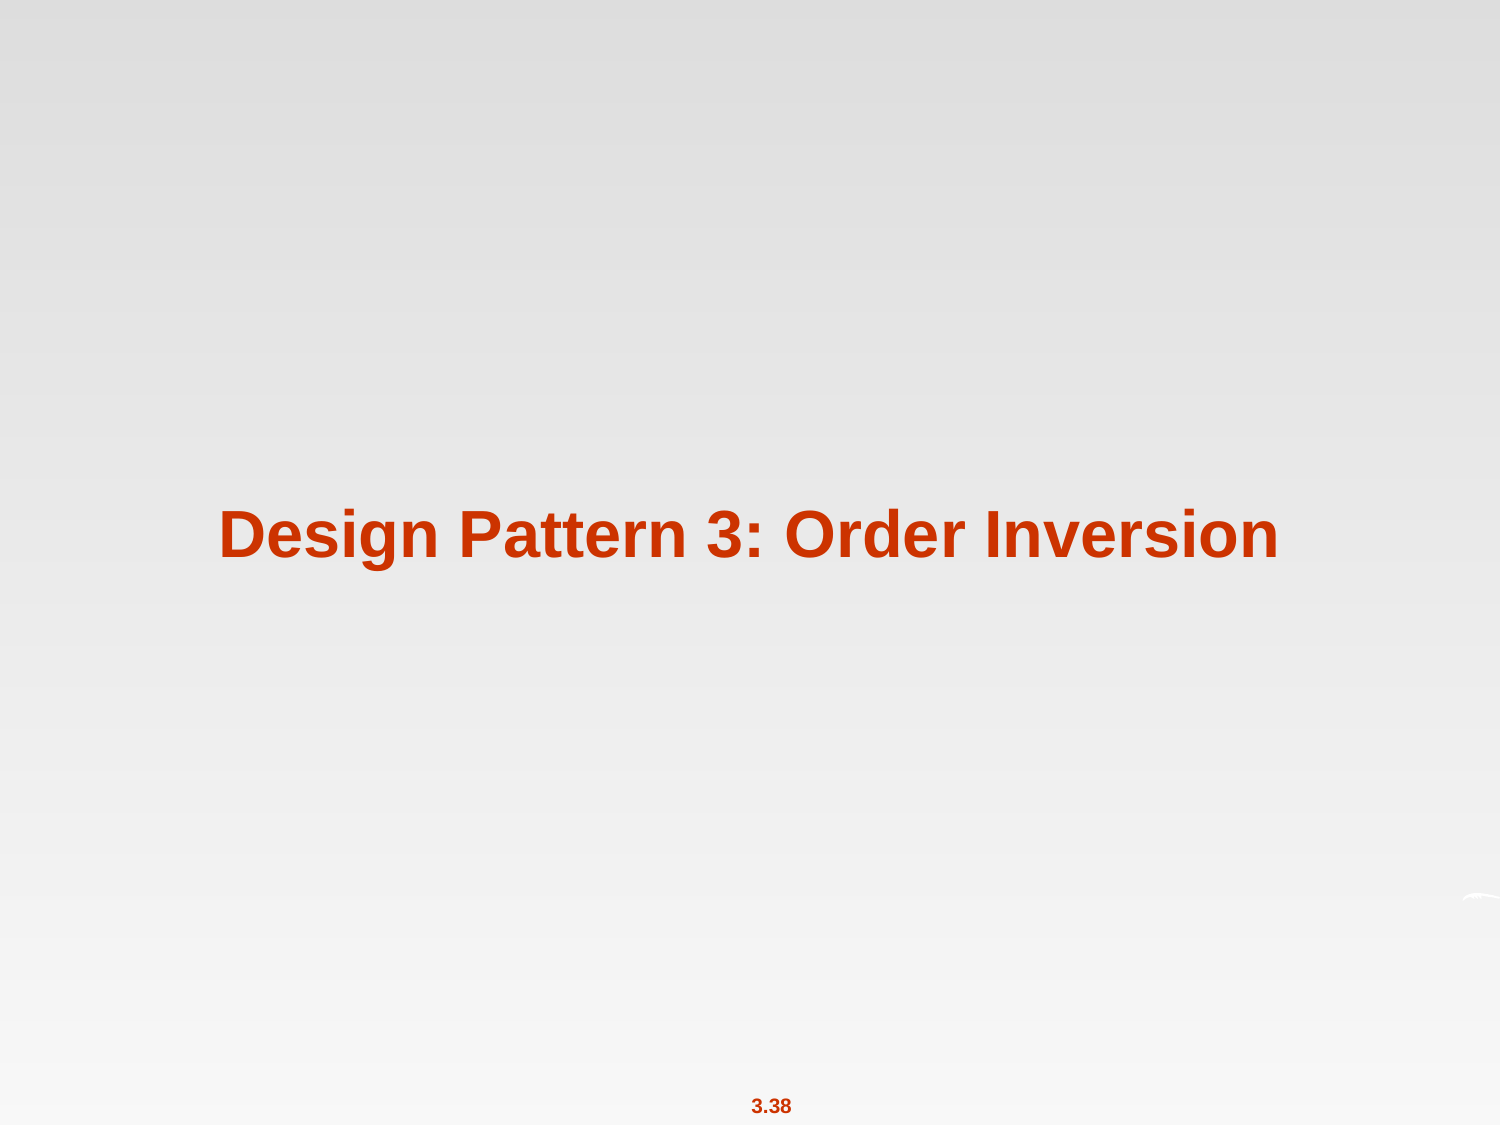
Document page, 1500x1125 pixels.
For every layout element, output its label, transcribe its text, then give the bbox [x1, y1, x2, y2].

text_box Design Pattern 3: Order Inversion [112, 452, 1388, 579]
